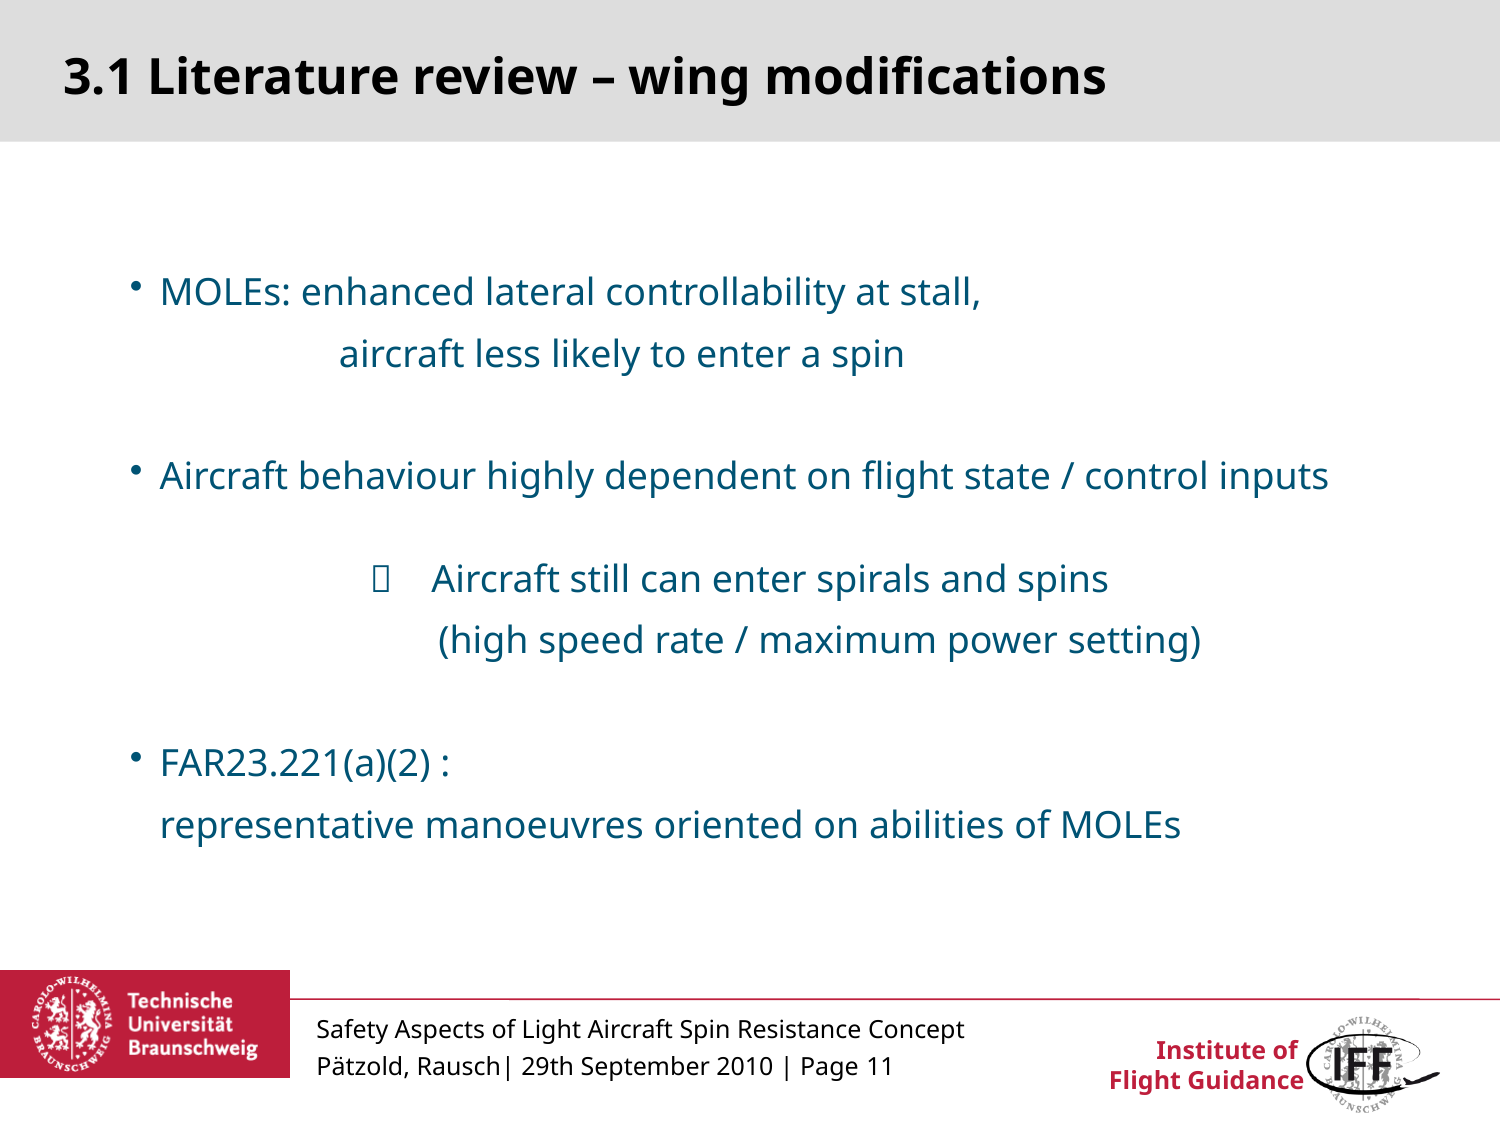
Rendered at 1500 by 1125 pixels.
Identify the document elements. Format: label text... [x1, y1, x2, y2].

footer Safety Aspects of Light Aircraft Spin Resistance Concept Pätzold, Rausch| 29th September 2010 | Page 11 [316, 1007, 1135, 1042]
list MOLEs: enhanced lateral controllability at stall, aircraft less likely to enter a spin Aircraft behaviour highly dependent on flight state / control inputs  Aircraft still can enter spirals and spins (high speed rate / maximum power setting) FAR23.221(a)(2) : representative manoeuvres oriented on abilities of MOLEs [129, 201, 1462, 820]
text_box 3.1 Literature review – wing modifications [63, 21, 1363, 105]
picture [1303, 1012, 1445, 1117]
picture [0, 970, 290, 1078]
